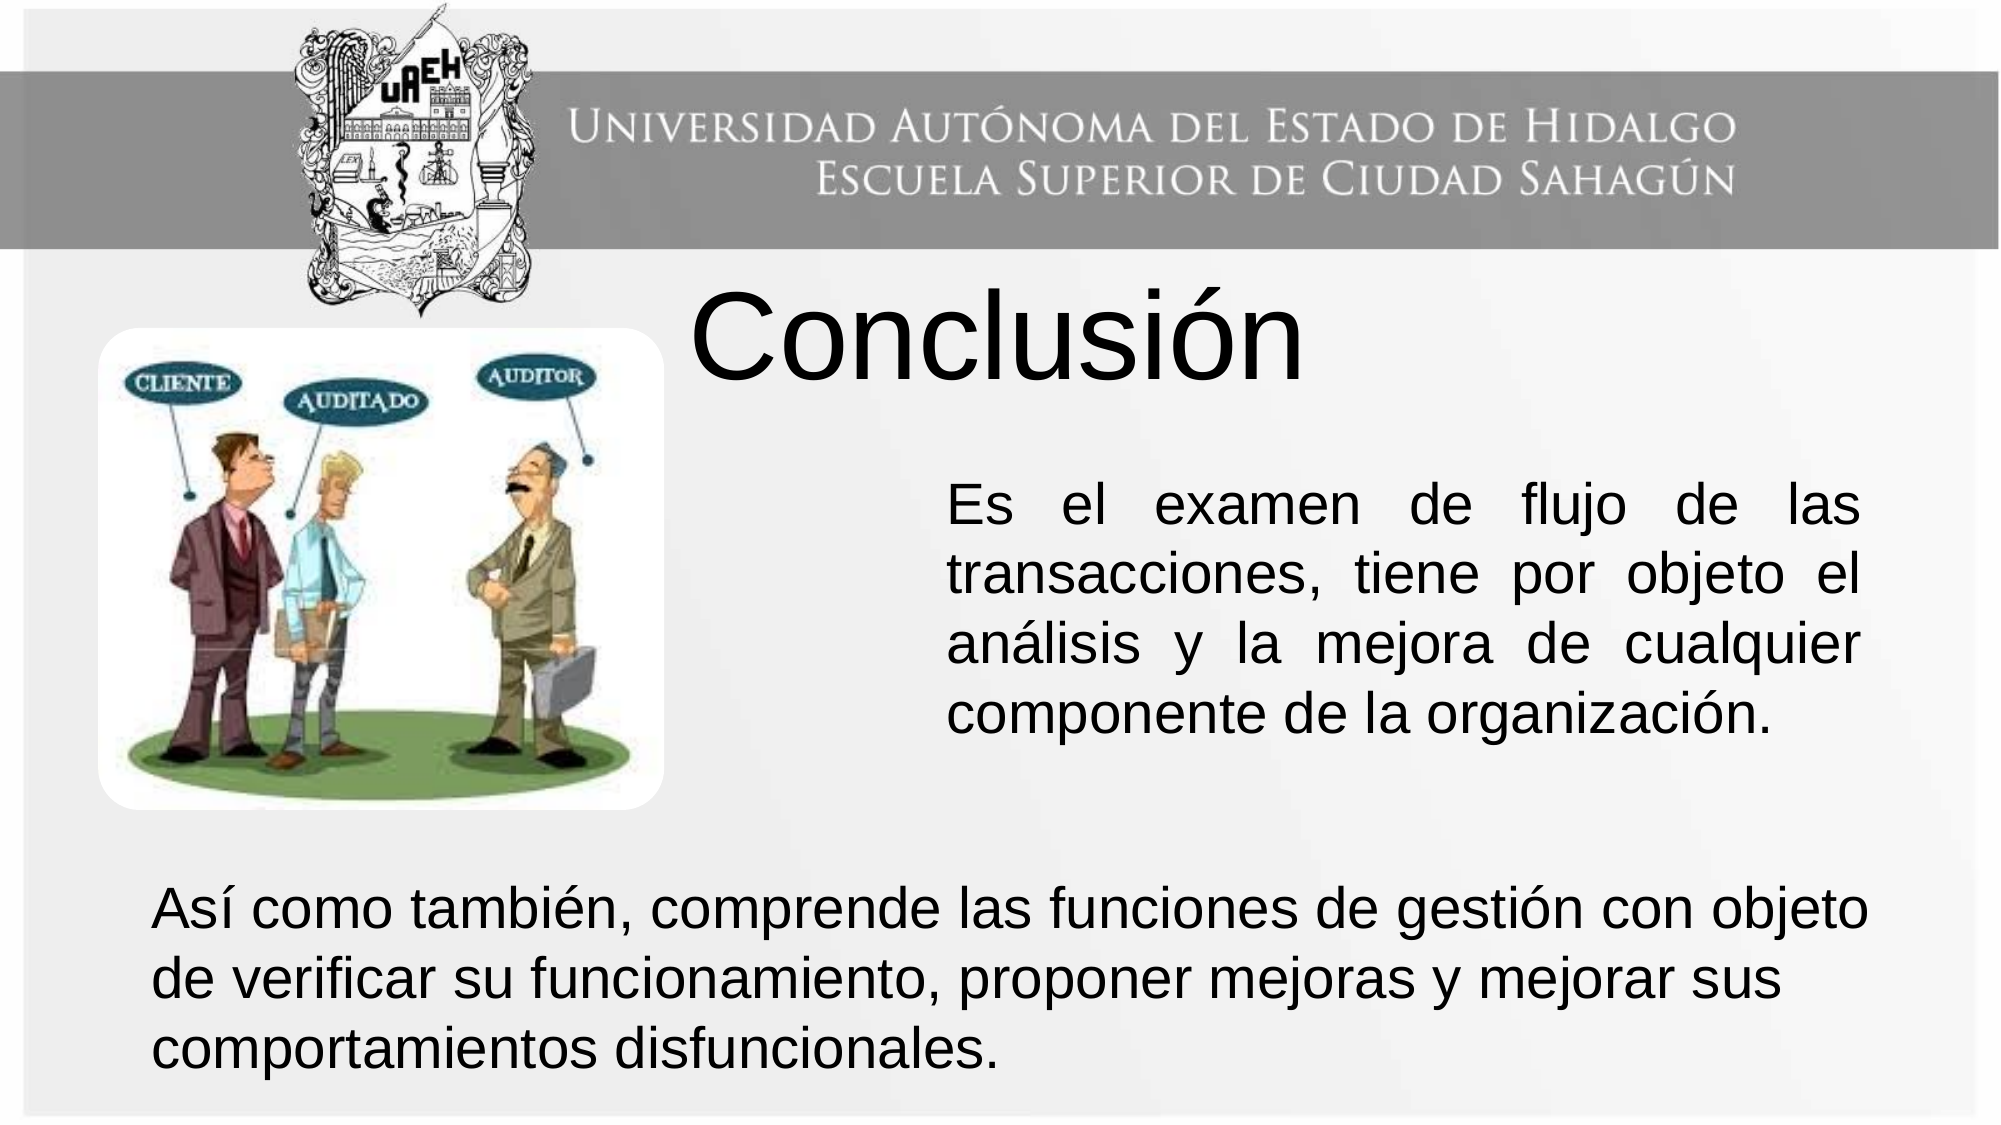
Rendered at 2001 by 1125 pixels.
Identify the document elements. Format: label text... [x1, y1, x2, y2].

picture [0, 0, 2001, 1125]
list Es el examen de flujo de las transacciones, tiene por objeto el análisis y la mejora de cualquier componente de la organización. [931, 458, 1879, 862]
text_box Así como también, comprende las funciones de gestión con objeto de verificar su funcionamiento, proponer mejoras y mejorar sus comportamientos disfuncionales. [136, 862, 1900, 1088]
title Conclusión [98, 235, 1899, 423]
